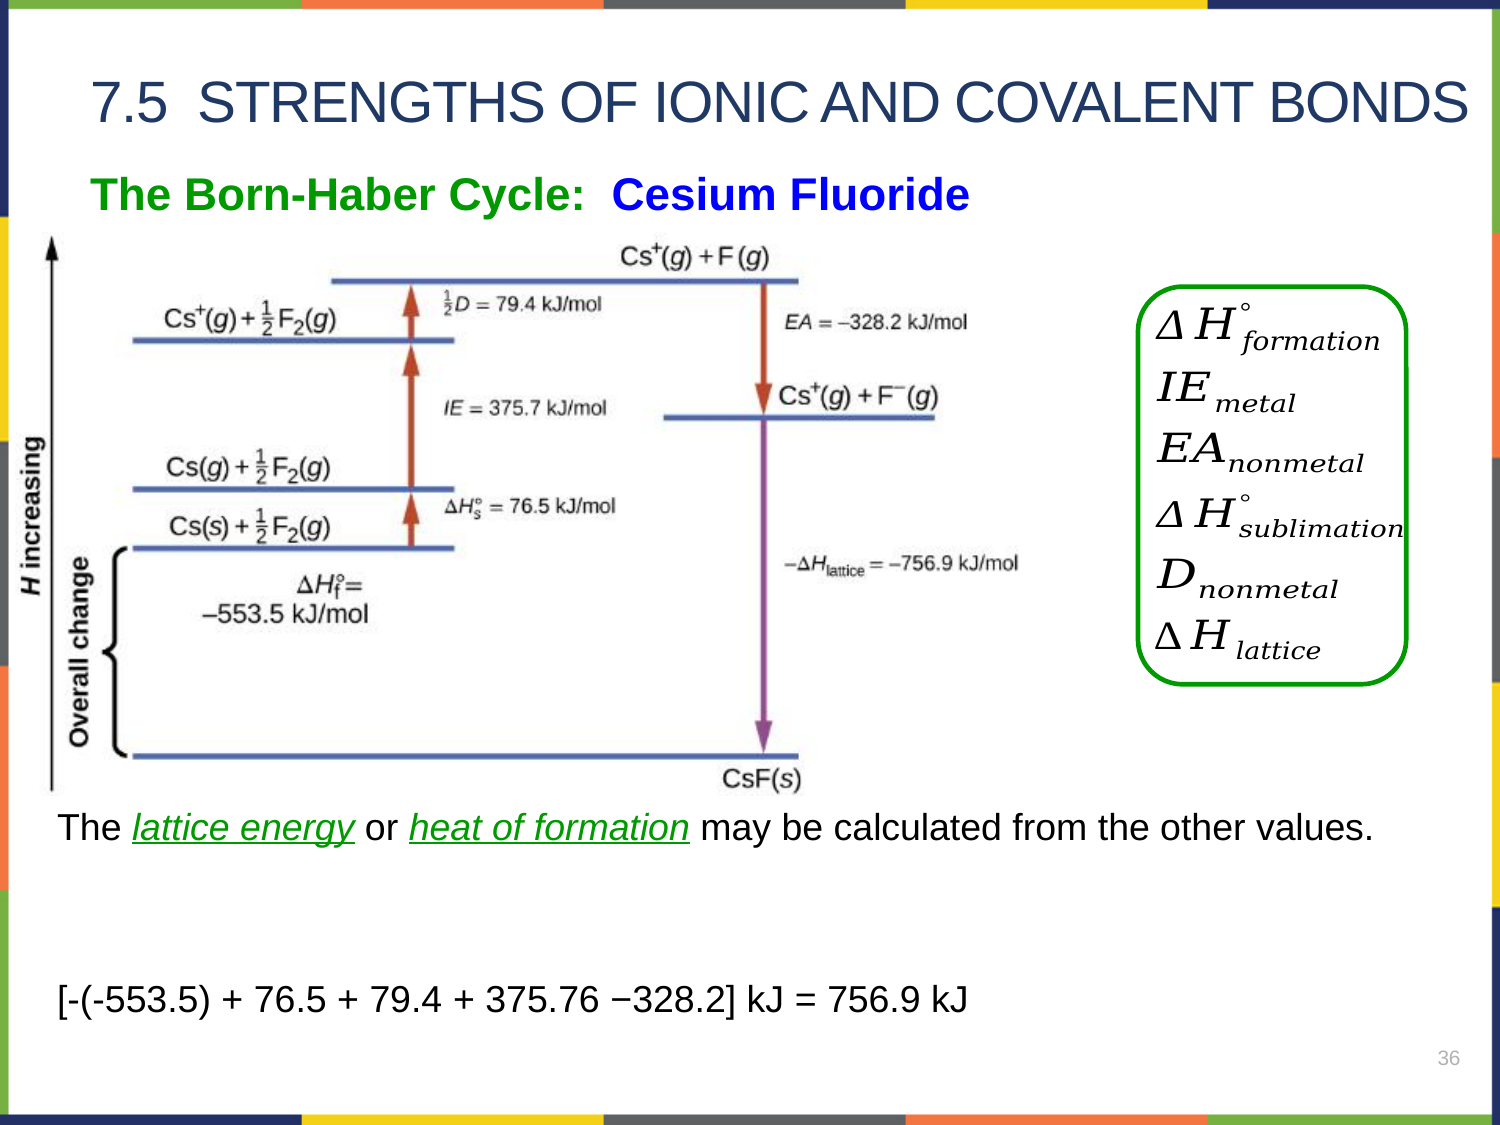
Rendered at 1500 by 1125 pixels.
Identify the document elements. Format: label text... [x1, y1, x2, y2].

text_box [1137, 286, 1407, 685]
slide_number 36 [1138, 1027, 1476, 1088]
picture [0, 0, 1500, 1125]
text_box The Born-Haber Cycle: Cesium Fluoride [75, 156, 1475, 525]
text_box [1066, 525, 1442, 785]
title 7.5 strengths of ionic and covalent bonds [75, 57, 1500, 143]
